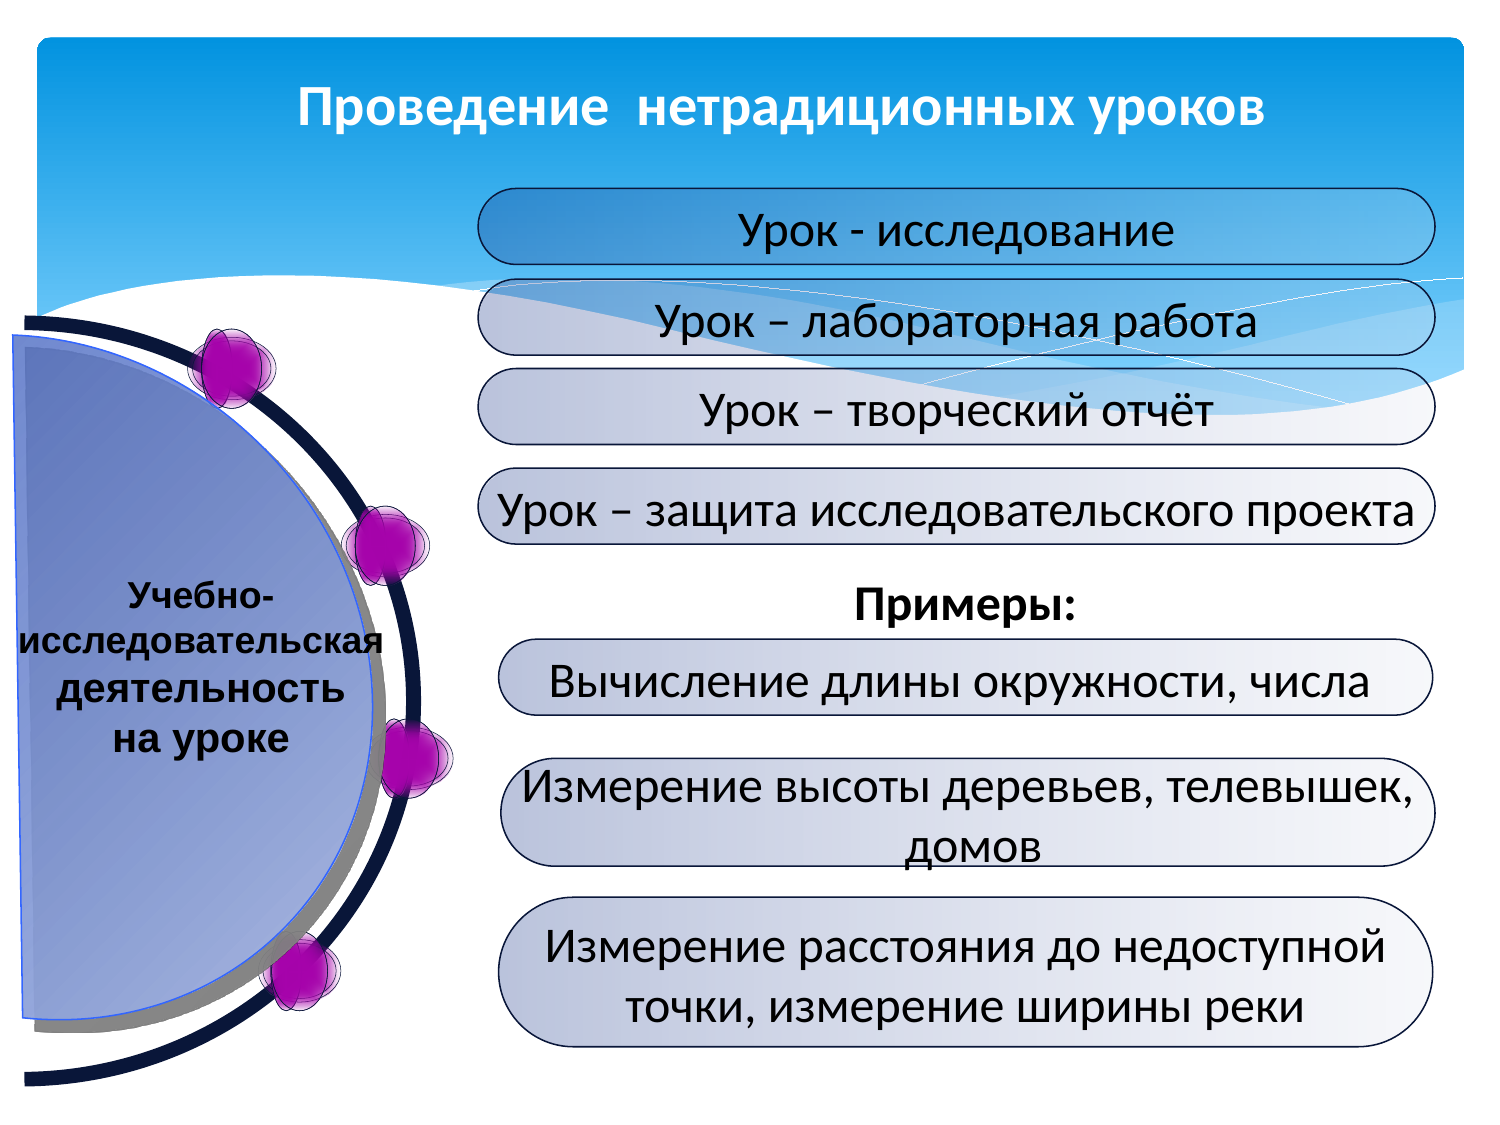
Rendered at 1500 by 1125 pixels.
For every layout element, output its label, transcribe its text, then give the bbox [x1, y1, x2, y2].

text_box Проведение нетрадиционных уроков [282, 59, 1281, 144]
text_box Измерение расстояния до недоступной точки, измерение ширины реки [498, 897, 1433, 1047]
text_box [0, 316, 454, 1086]
text_box Измерение высоты деревьев, телевышек, домов [500, 758, 1436, 867]
text_box Урок – творческий отчёт [478, 368, 1436, 445]
text_box Урок – лабораторная работа [478, 279, 1436, 356]
text_box Урок – защита исследовательского проекта [478, 468, 1436, 545]
text_box Примеры: [546, 563, 1385, 639]
text_box Урок - исследование [478, 188, 1436, 265]
